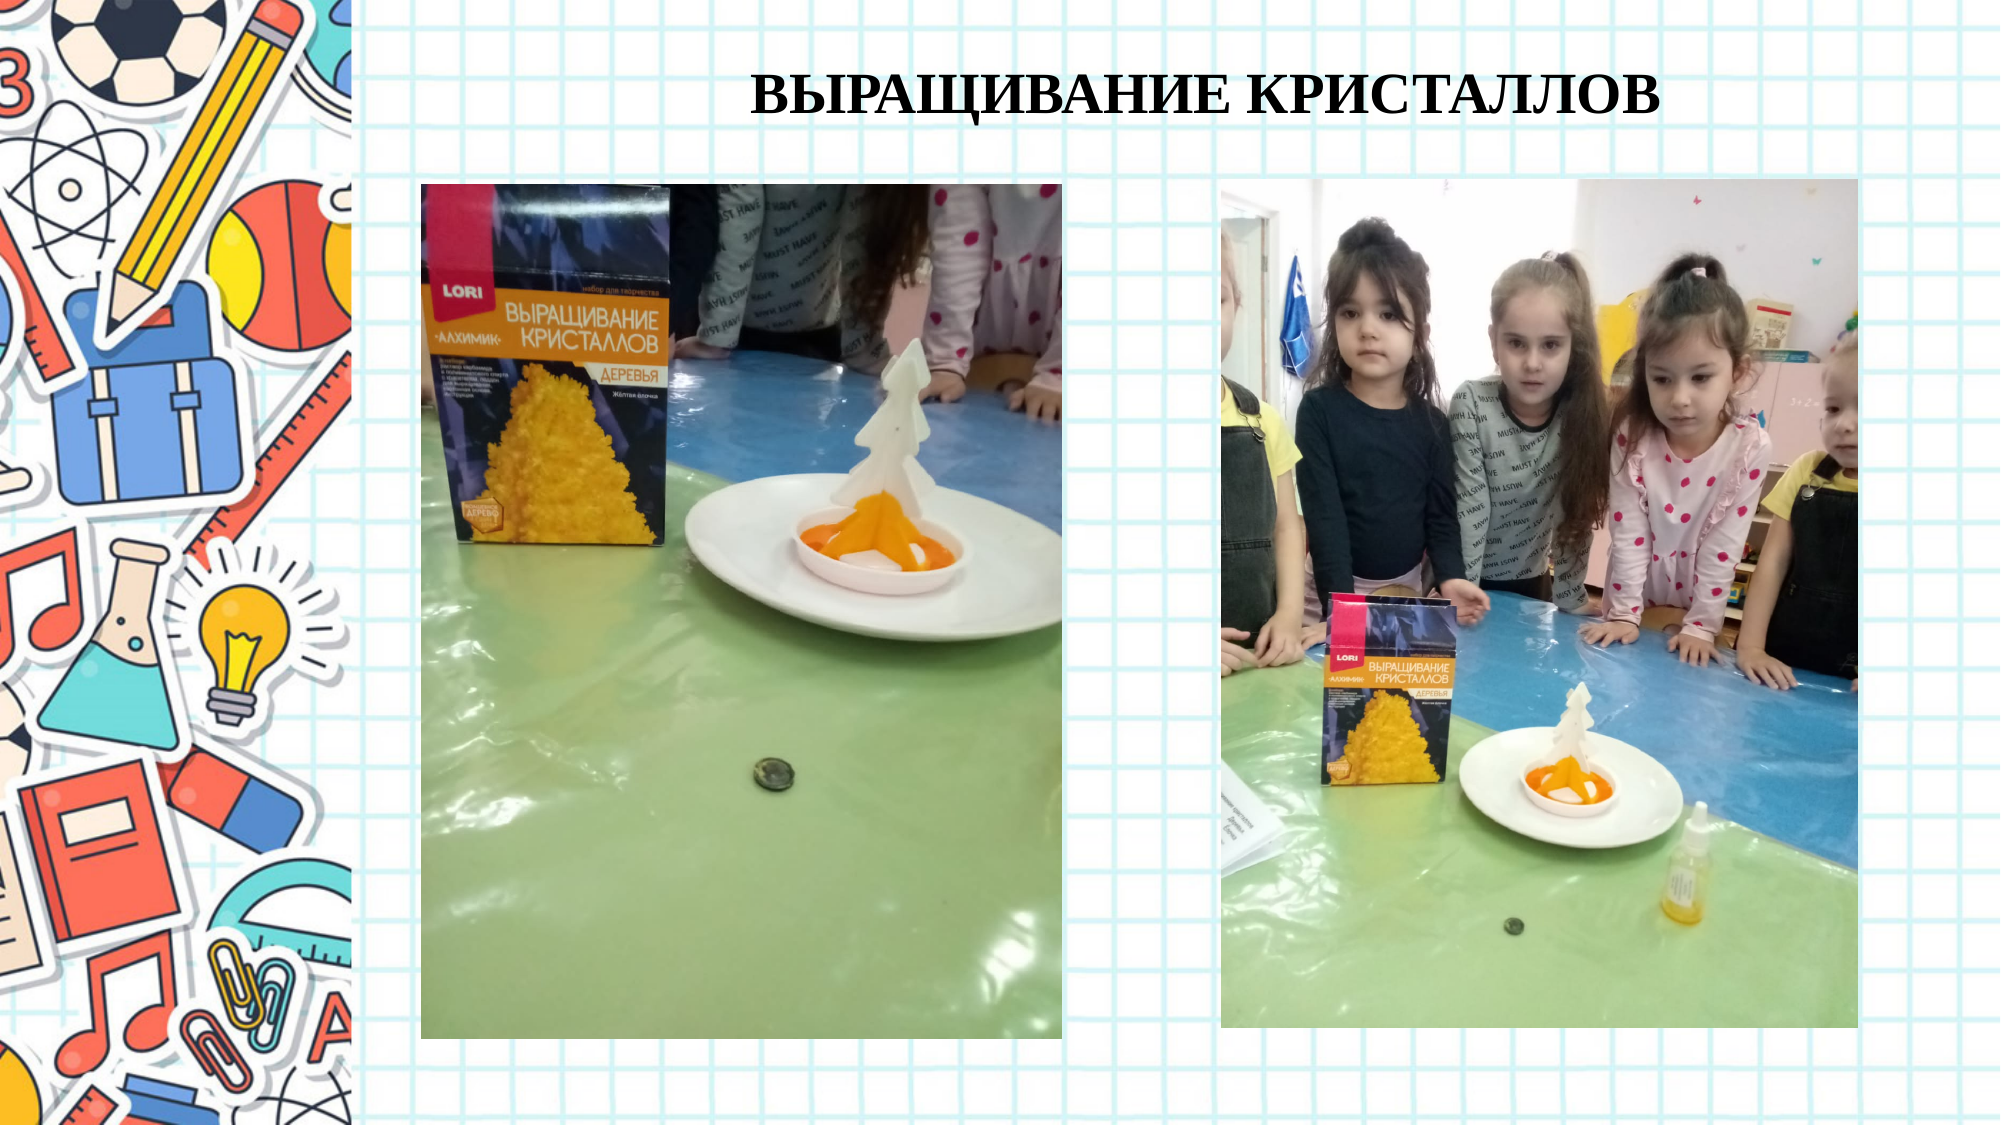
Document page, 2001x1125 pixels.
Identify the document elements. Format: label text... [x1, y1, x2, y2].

picture [0, 0, 2001, 1125]
text_box ВЫРАЩИВАНИЕ КРИСТАЛЛОВ [547, 47, 1865, 133]
